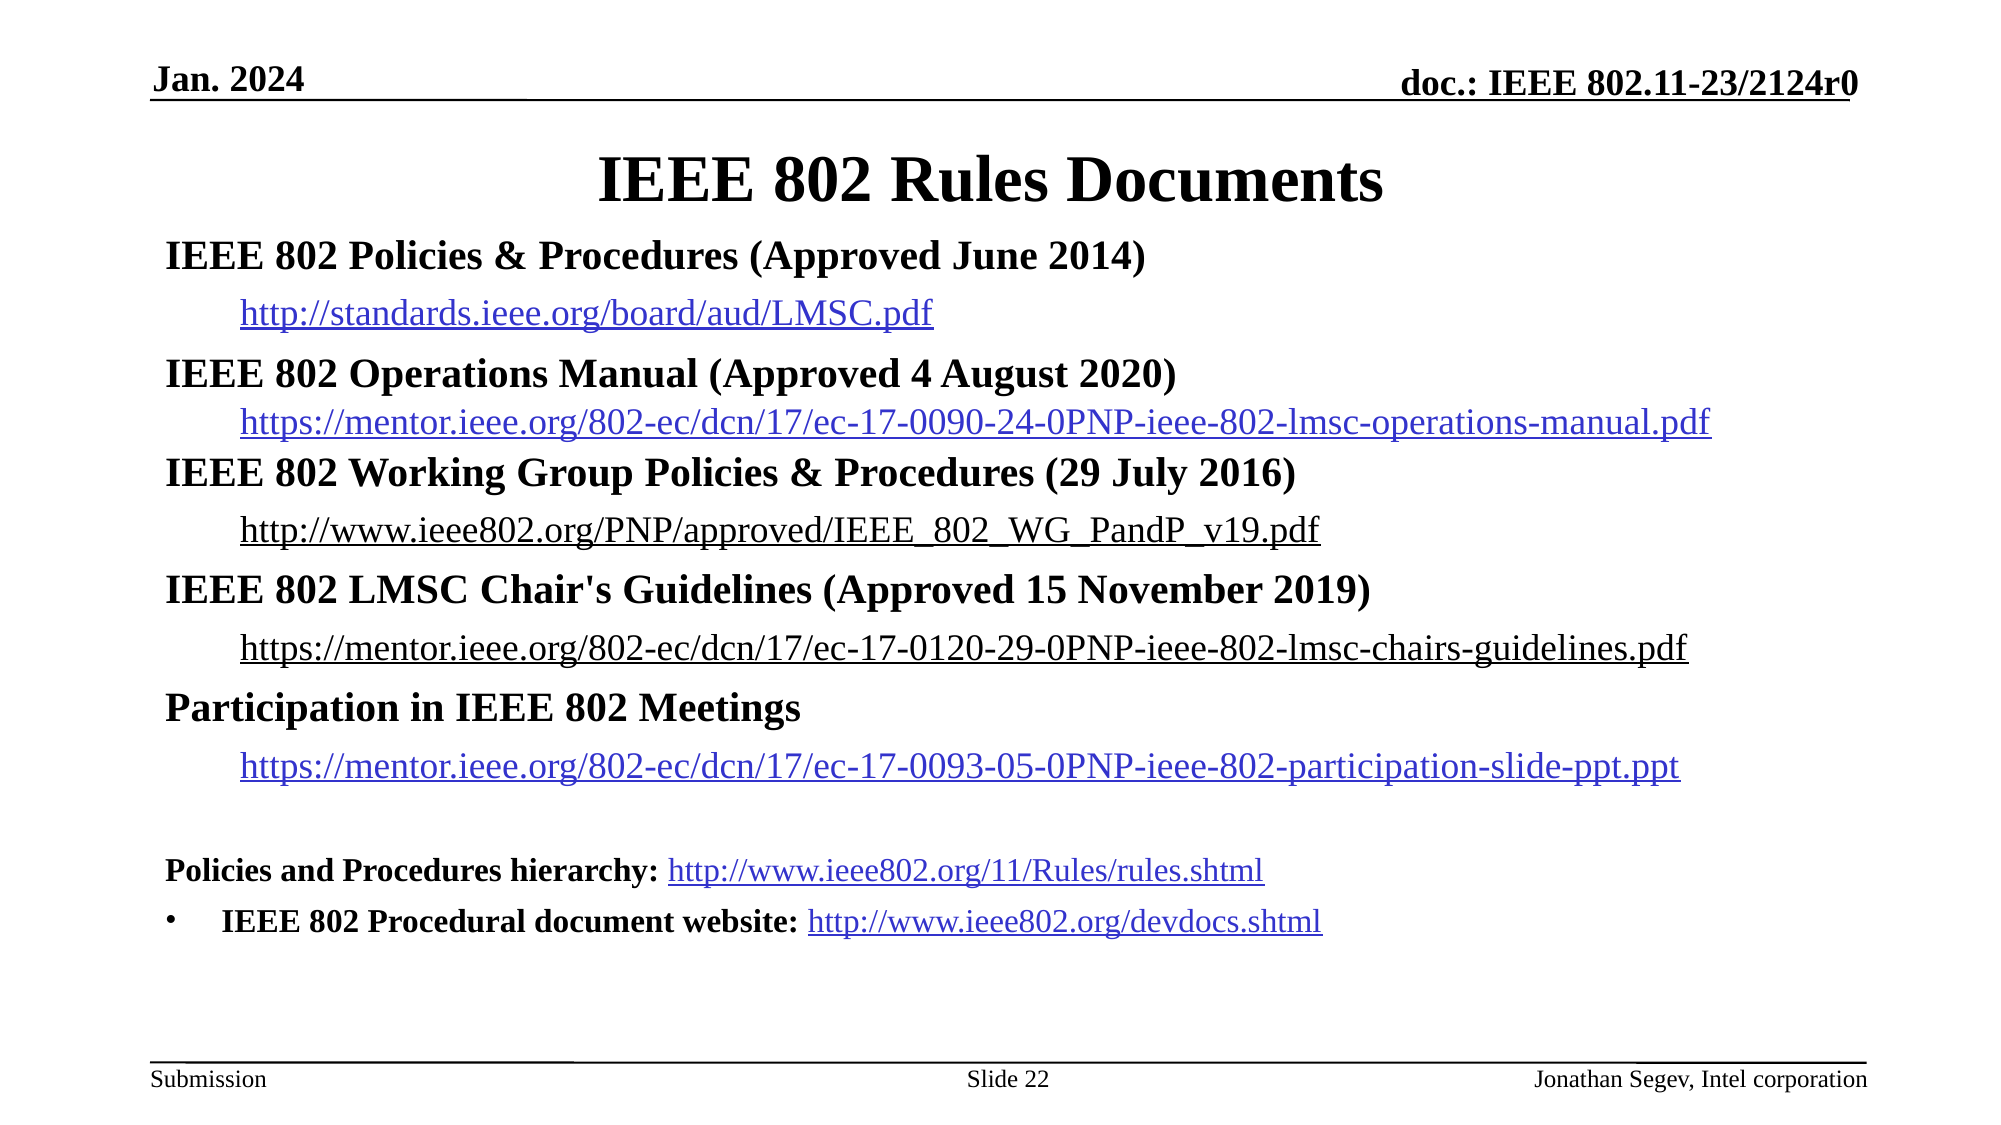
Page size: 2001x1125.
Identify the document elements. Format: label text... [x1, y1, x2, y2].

title IEEE 802 Rules Documents [149, 112, 1850, 219]
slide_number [152, 54, 563, 100]
slide_number Slide 22 [950, 1061, 1067, 1123]
footer Jonathan Segev, Intel corporation [1171, 1061, 1869, 1093]
list IEEE 802 Policies & Procedures (Approved June 2014) http://standards.ieee.org/board/aud/LMSC.pdf IEEE 802 Operations Manual (Approved 4 August 2020) https://mentor.ieee.org/802-ec/dcn/17/ec-17-0090-24-0PNP-ieee-802-lmsc-operations-manual.pdf IEEE 802 Working Group Policies & Procedures (29 July 2016) http://www.ieee802.org/PNP/approved/IEEE_802_WG_PandP_v19.pdf IEEE 802 LMSC Chair's Guidelines (Approved 15 November 2019) https://mentor.ieee.org/802-ec/dcn/17/ec-17-0120-29-0PNP-ieee-802-lmsc-chairs-guidelines.pdf Participation in IEEE 802 Meetings https://mentor.ieee.org/802-ec/dcn/17/ec-17-0093-05-0PNP-ieee-802-participation-slide-ppt.ppt Policies and Procedures hierarchy: http://www.ieee802.org/11/Rules/rules.shtml IEEE 802 Procedural document website: http://www.ieee802.org/devdocs.shtml [149, 219, 1850, 1003]
